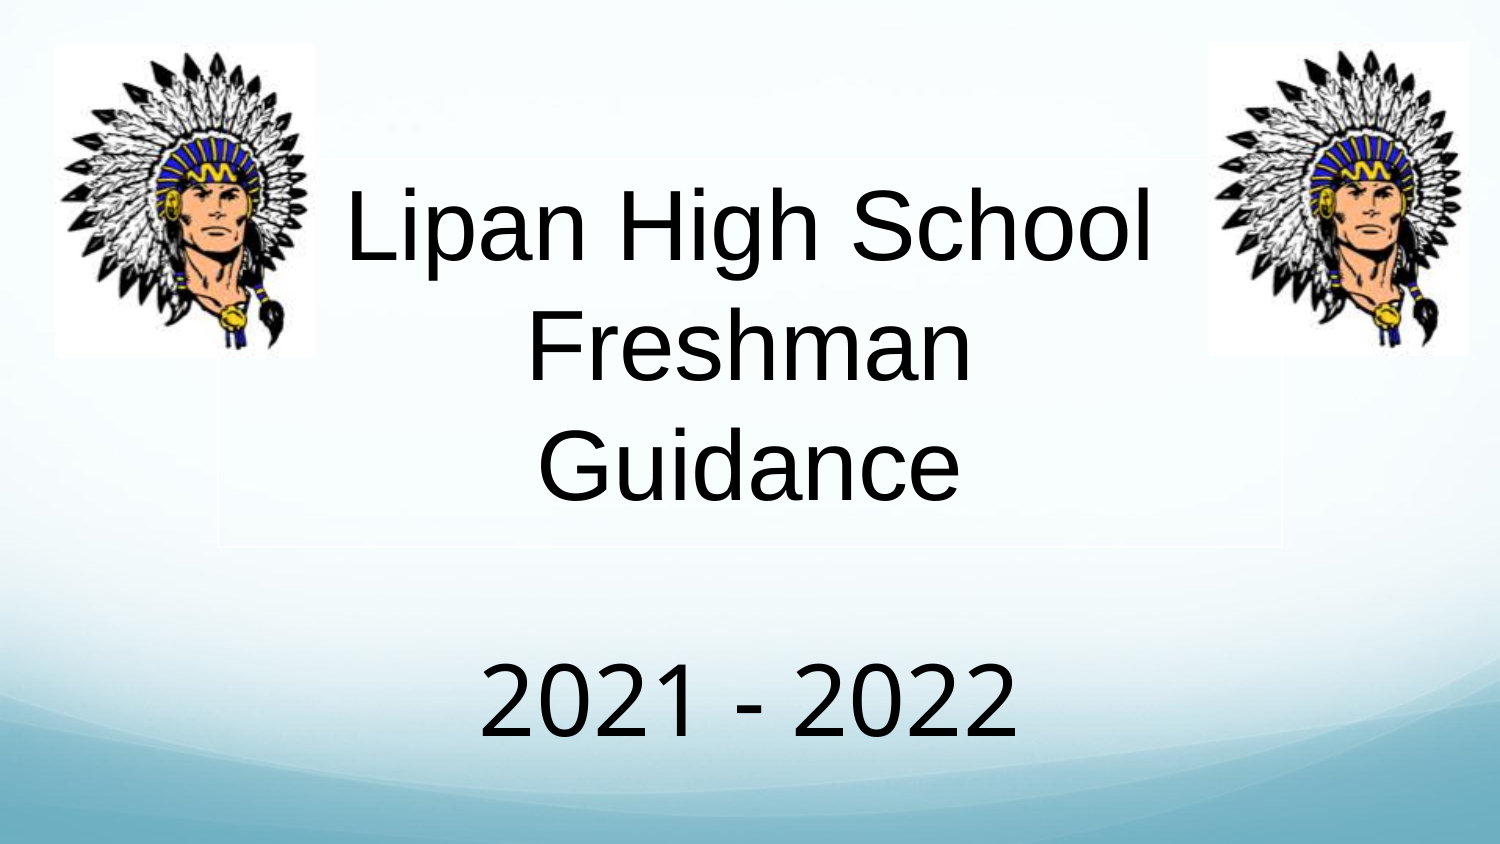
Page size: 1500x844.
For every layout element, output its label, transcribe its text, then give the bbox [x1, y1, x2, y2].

picture [0, 0, 1500, 844]
subtitle 2021 - 2022 [217, 621, 1283, 735]
title Lipan High School Freshman Guidance [174, 179, 1326, 536]
